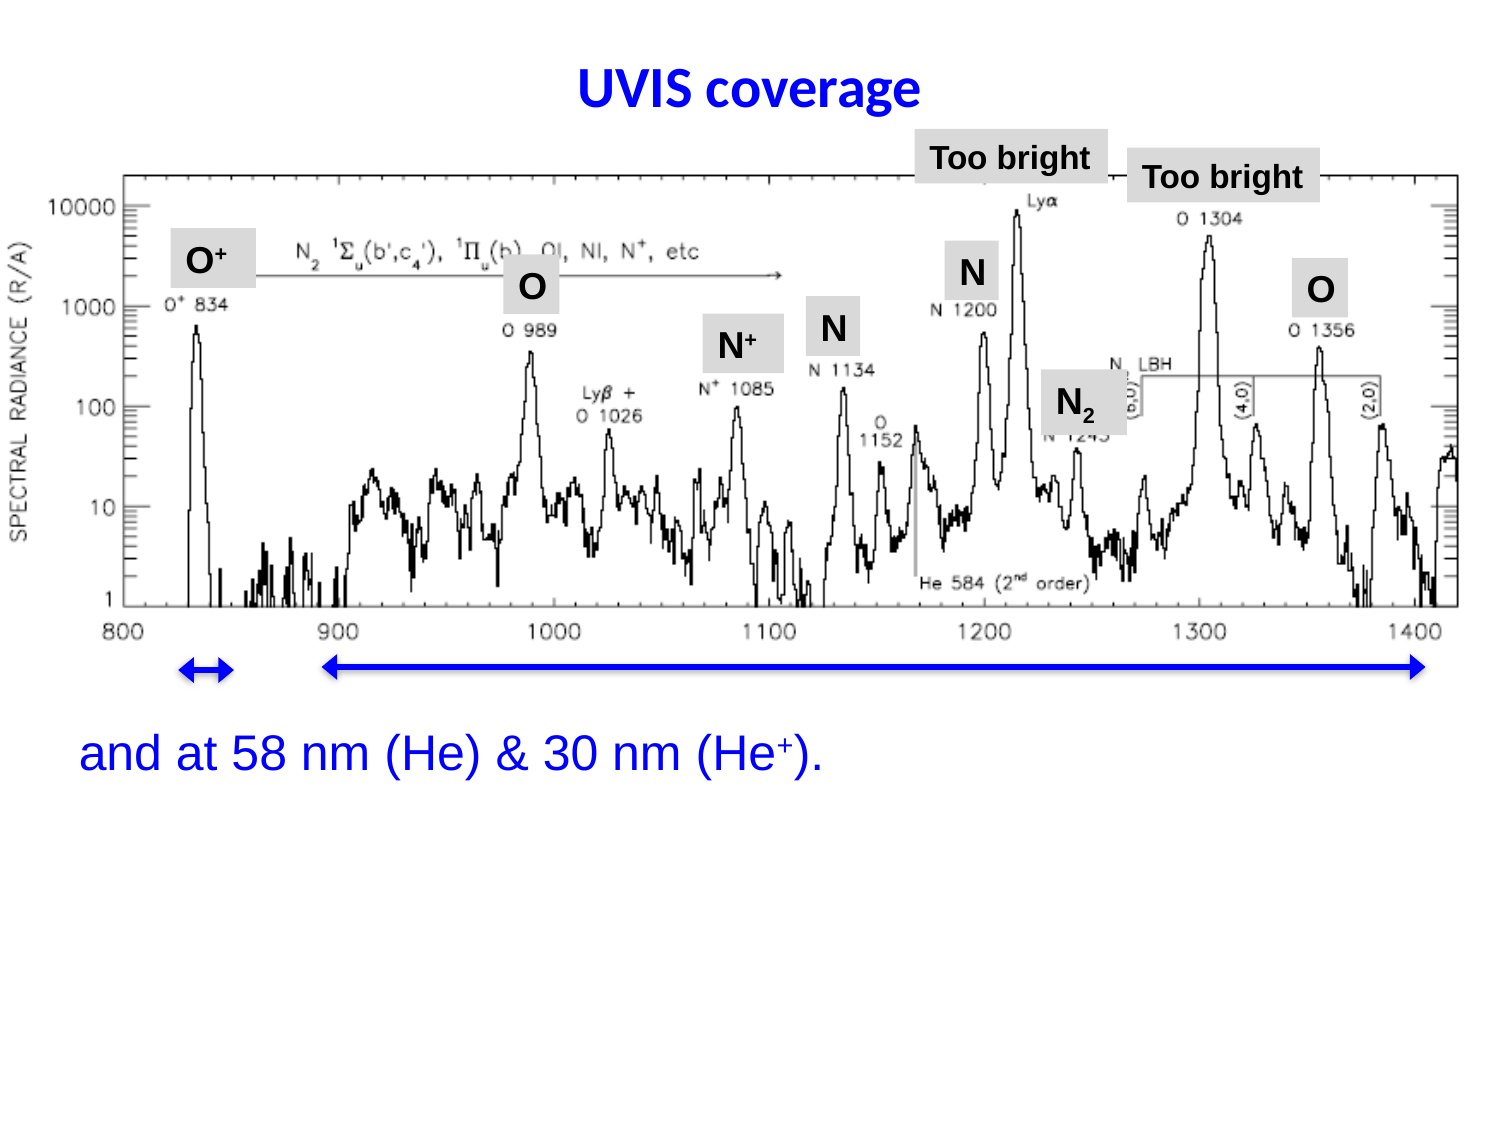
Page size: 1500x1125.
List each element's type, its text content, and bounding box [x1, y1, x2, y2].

text_box UVIS coverage [0, 20, 1500, 148]
text_box Too bright [914, 128, 1108, 154]
text_box and at 58 nm (He) & 30 nm (He+). [64, 712, 868, 788]
picture [2, 156, 1500, 654]
text_box Too bright [1127, 147, 1320, 154]
